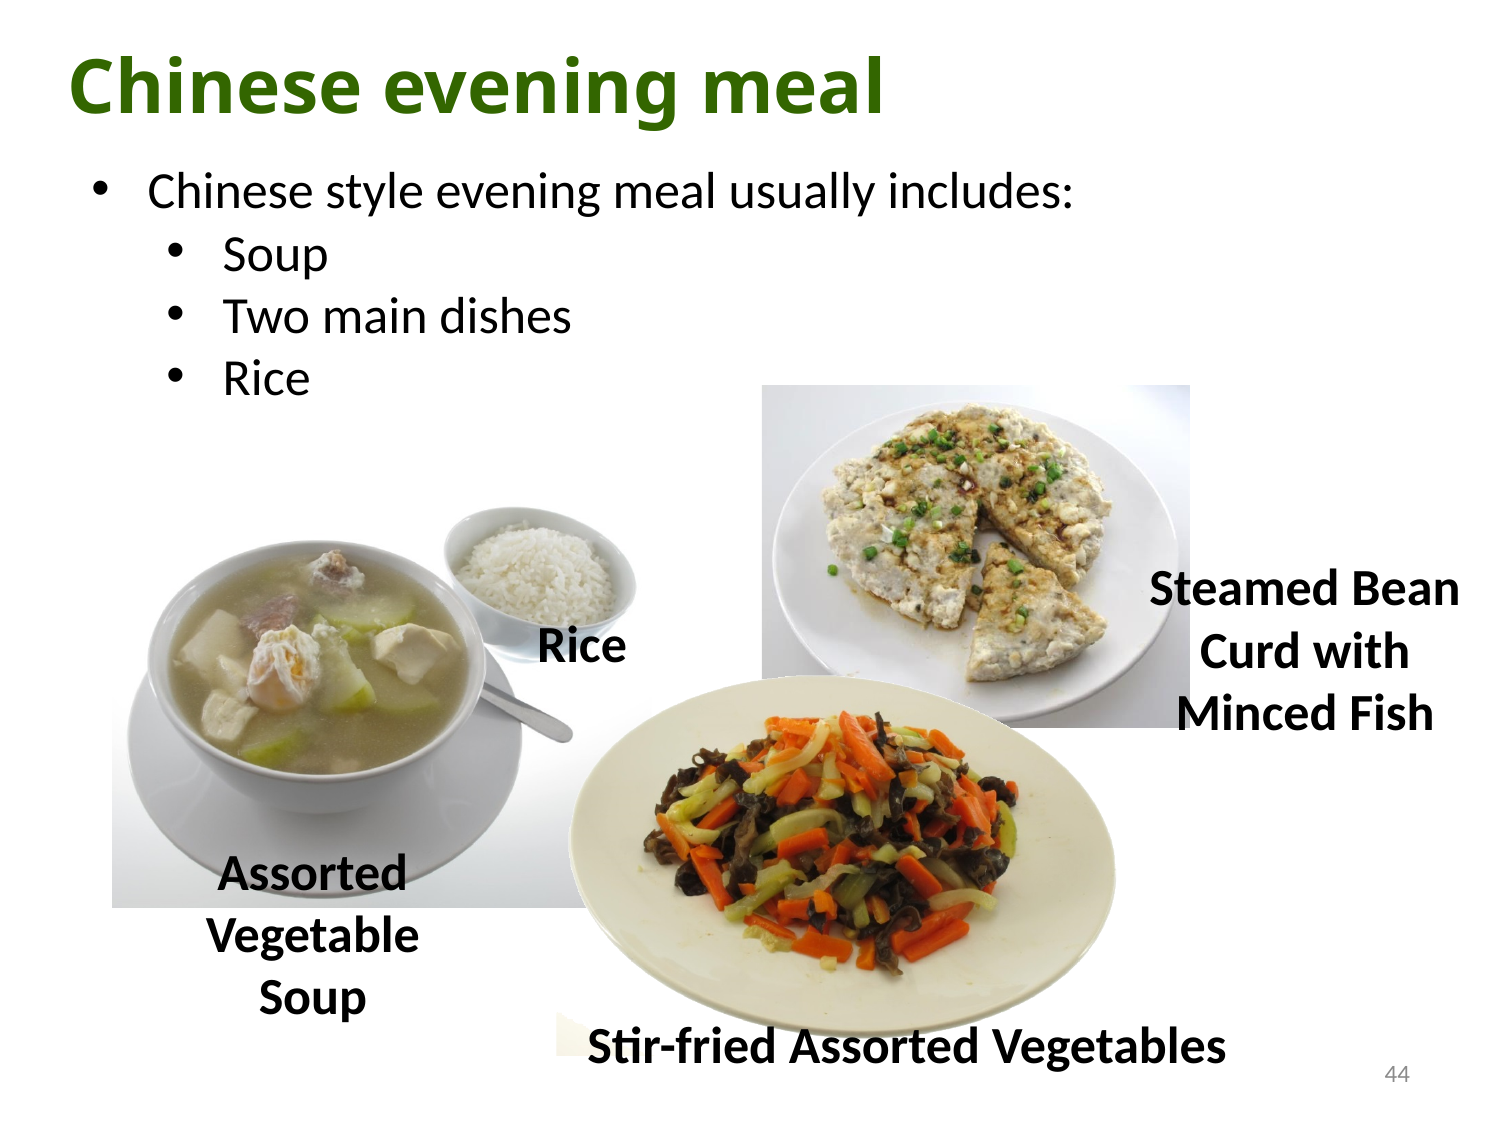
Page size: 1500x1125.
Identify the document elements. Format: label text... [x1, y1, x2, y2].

picture [111, 385, 1191, 1056]
text_box Chinese evening meal [53, 30, 1447, 136]
text_box Steamed Bean Curd with Minced Fish [1145, 546, 1500, 749]
text_box Stir-fried Assorted Vegetables [572, 1003, 1346, 1082]
slide_number 44 [1074, 1042, 1425, 1103]
text_box Assorted Vegetable Soup [135, 916, 491, 1033]
text_box Chinese style evening meal usually includes: Soup Two main dishes Rice [76, 148, 1424, 414]
